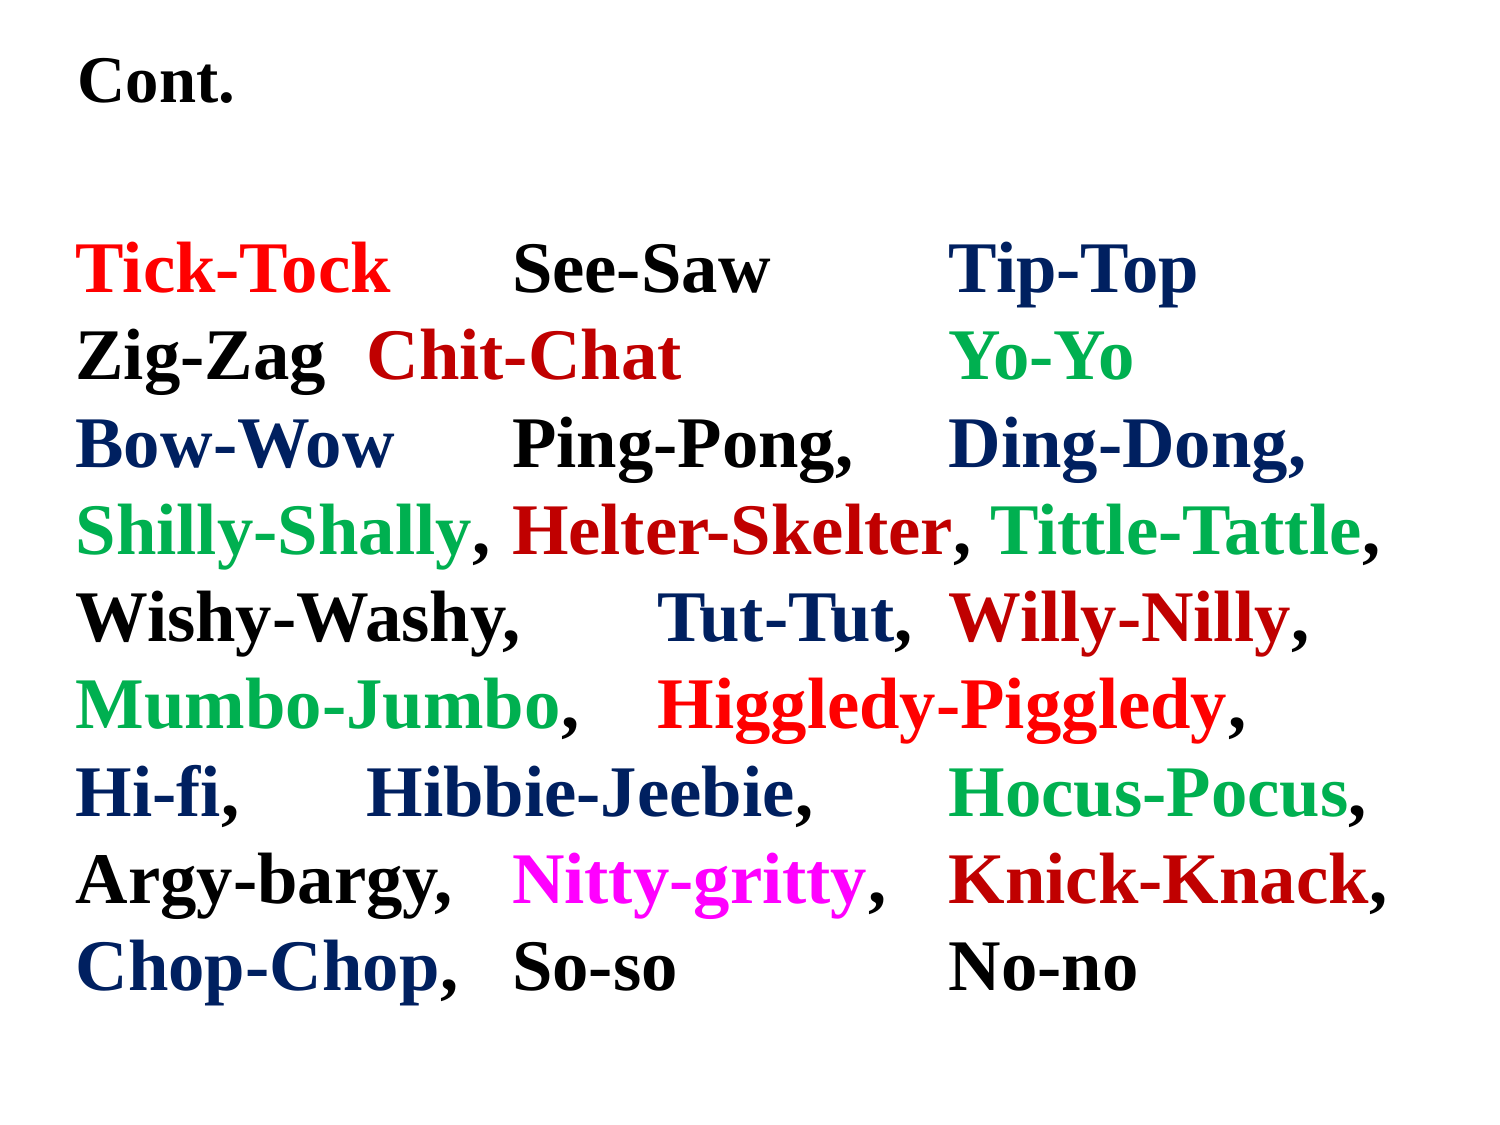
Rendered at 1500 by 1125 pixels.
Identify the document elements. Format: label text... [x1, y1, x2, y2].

title Tick-Tock See-Saw Tip-Top Zig-Zag Chit-Chat Yo-Yo Bow-Wow Ping-Pong, Ding-Dong, Shilly-Shally, Helter-Skelter, Tittle-Tattle, Wishy-Washy, Tut-Tut, Willy-Nilly, Mumbo-Jumbo, Higgledy-Piggledy, Hi-fi, Hibbie-Jeebie, Hocus-Pocus, Argy-bargy, Nitty-gritty, Knick-Knack, Chop-Chop, So-so No-no [60, 137, 1436, 1013]
subtitle Cont. [62, 37, 1213, 138]
